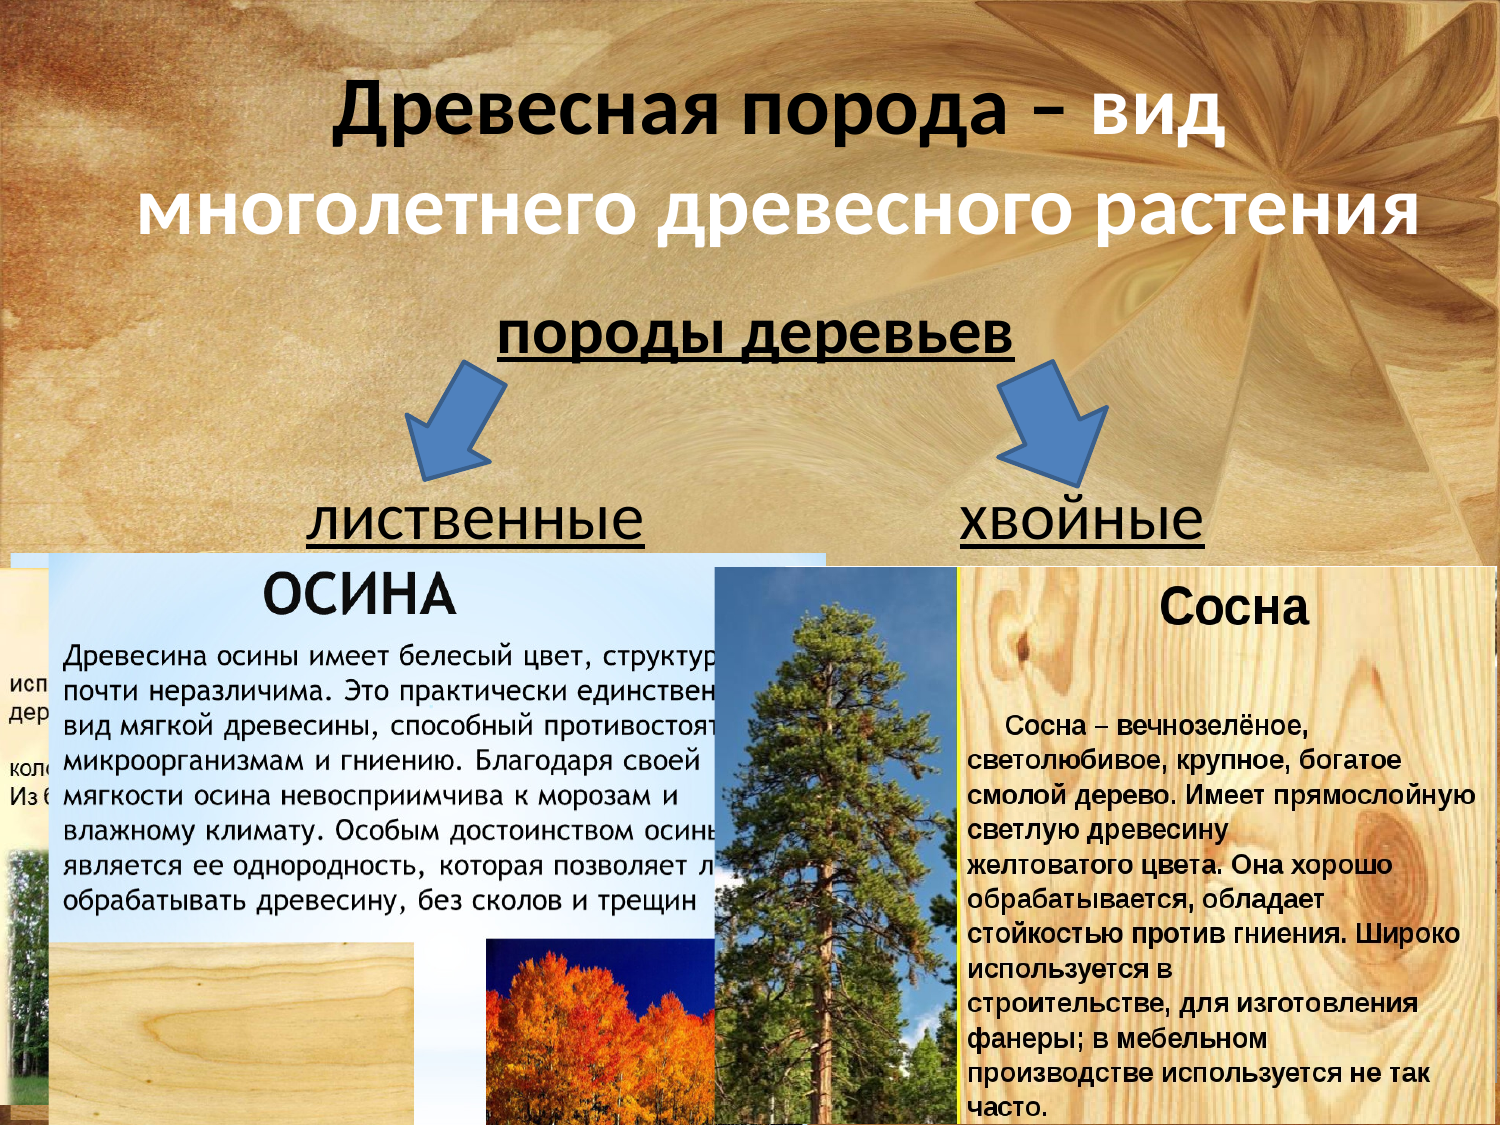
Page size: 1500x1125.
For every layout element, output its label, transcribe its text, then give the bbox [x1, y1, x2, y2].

text_box [404, 359, 508, 482]
subtitle породы деревьев лиственные хвойные (на ветках листья) (на ветках хвоя) дуб сосна береза ель осина лиственница [147, 278, 1365, 564]
picture [0, 0, 1500, 1125]
text_box [996, 359, 1109, 489]
title Древесная порода – вид многолетнего древесного растения [112, 30, 1447, 273]
